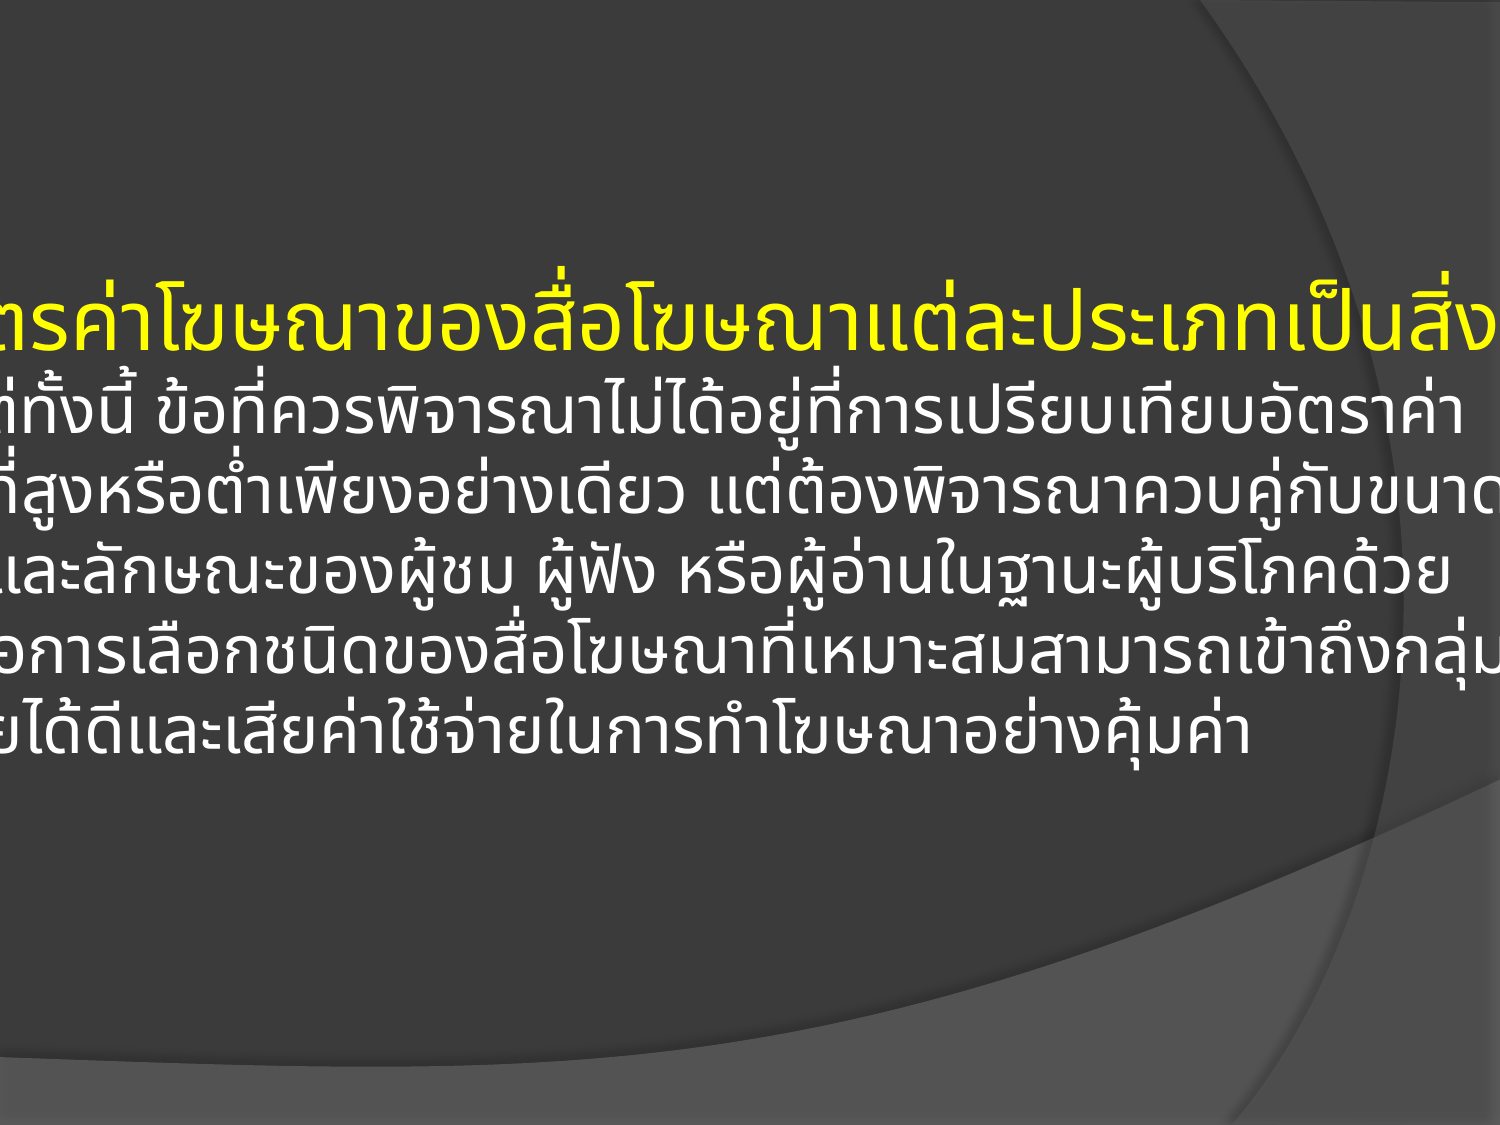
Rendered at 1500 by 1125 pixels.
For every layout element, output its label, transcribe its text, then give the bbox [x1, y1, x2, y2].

text_box 3.3อัตรค่าโฆษณาของสื่อโฆษณาแต่ละประเภทเป็นสิ่งสำคัญ แต่ทั้งนี้ ข้อที่ควรพิจารณาไม่ได้อยู่ที่การเปรียบเทียบอัตราค่า โฆษณาที่สูงหรือต่ำเพียงอย่างเดียว แต่ต้องพิจารณาควบคู่กับขนาด จำนวน และลักษณะของผู้ชม ผู้ฟัง หรือผู้อ่านในฐานะผู้บริโภคด้วย ทั้งนี้ เพื่อการเลือกชนิดของสื่อโฆษณาที่เหมาะสมสามารถเข้าถึงกลุ่ม เป้าหมายได้ดีและเสียค่าใช้จ่ายในการทำโฆษณาอย่างคุ้มค่า [0, 259, 1500, 775]
